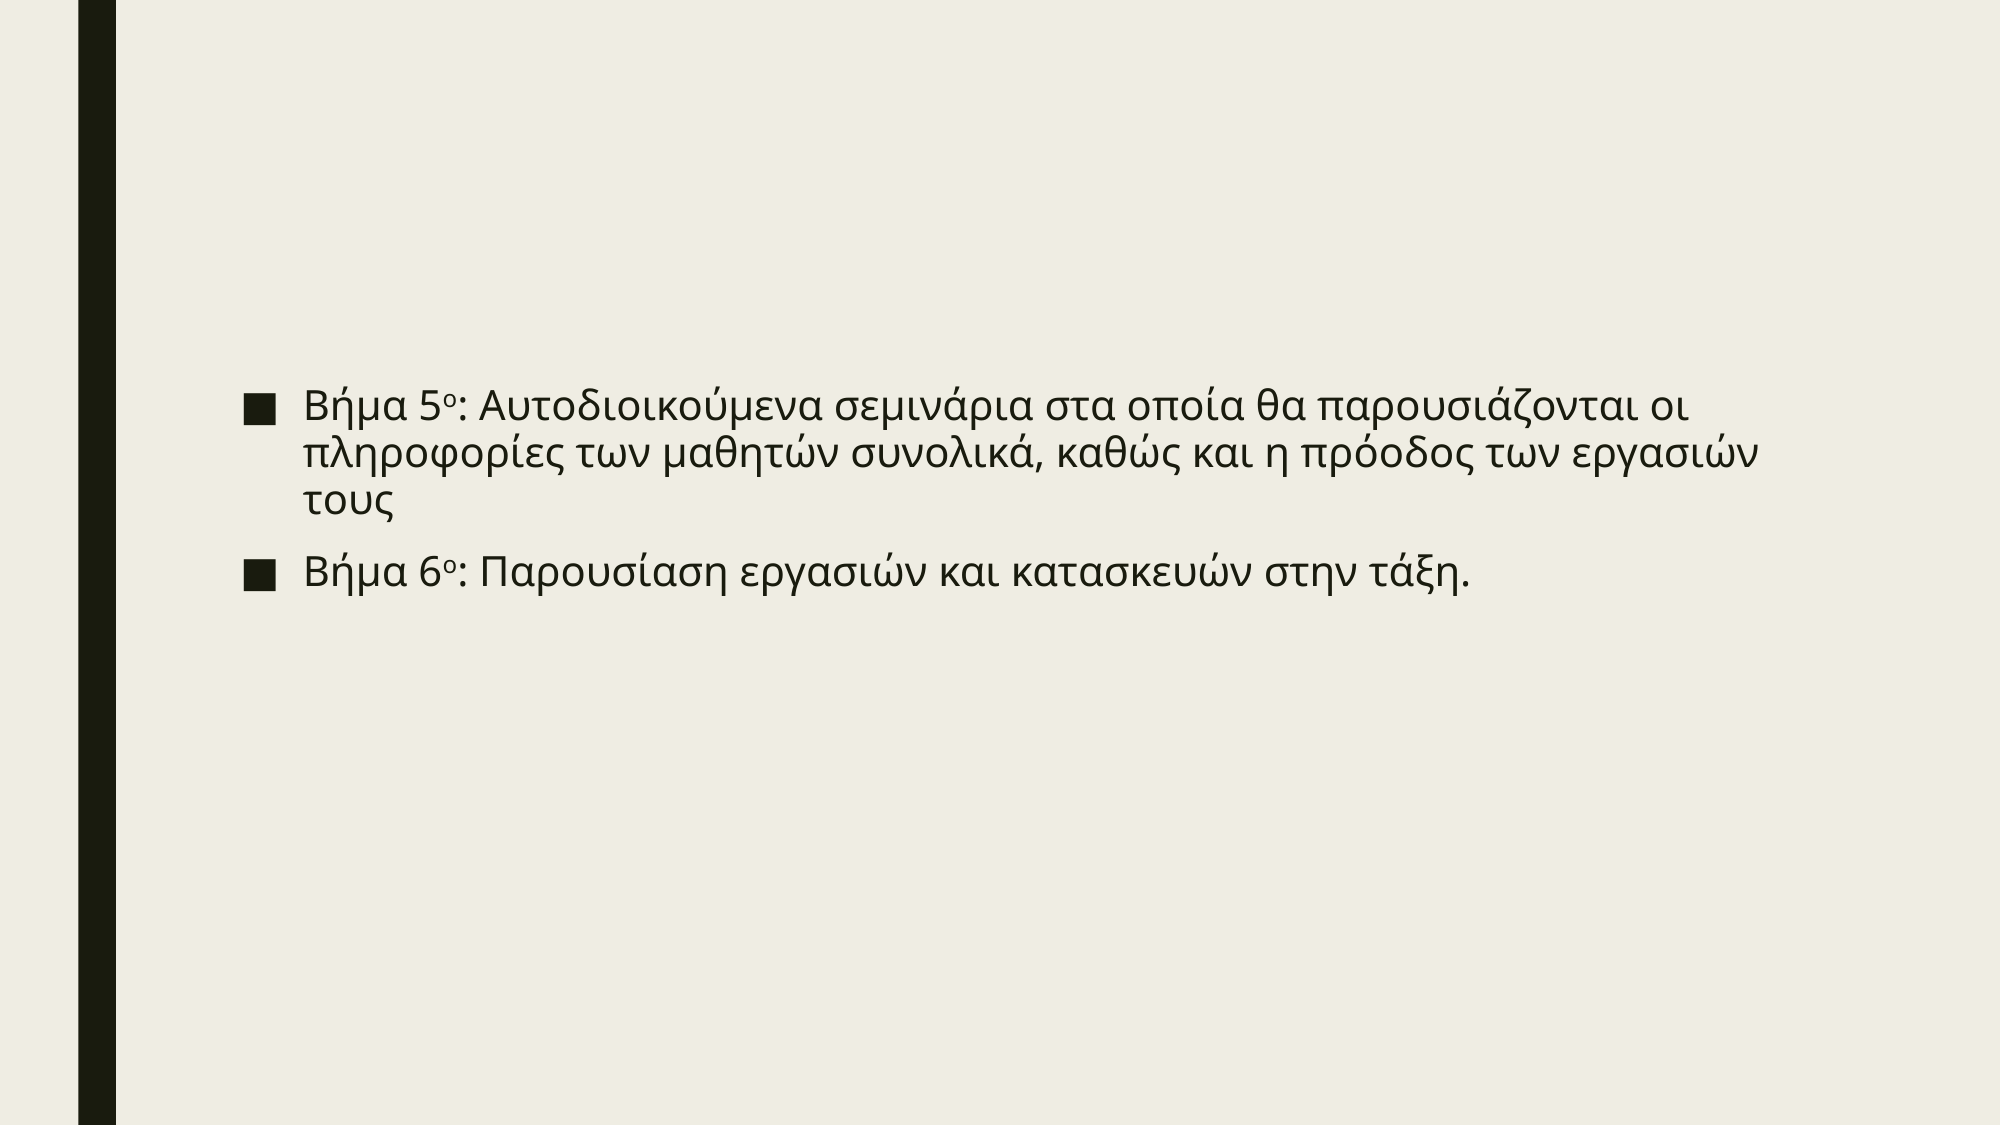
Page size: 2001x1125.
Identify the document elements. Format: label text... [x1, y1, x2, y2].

list Βήμα 5ο: Αυτοδιοικούμενα σεμινάρια στα οποία θα παρουσιάζονται οι πληροφορίες των μαθητών συνολικά, καθώς και η πρόοδος των εργασιών τους Βήμα 6ο: Παρουσίαση εργασιών και κατασκευών στην τάξη. [225, 375, 1800, 963]
